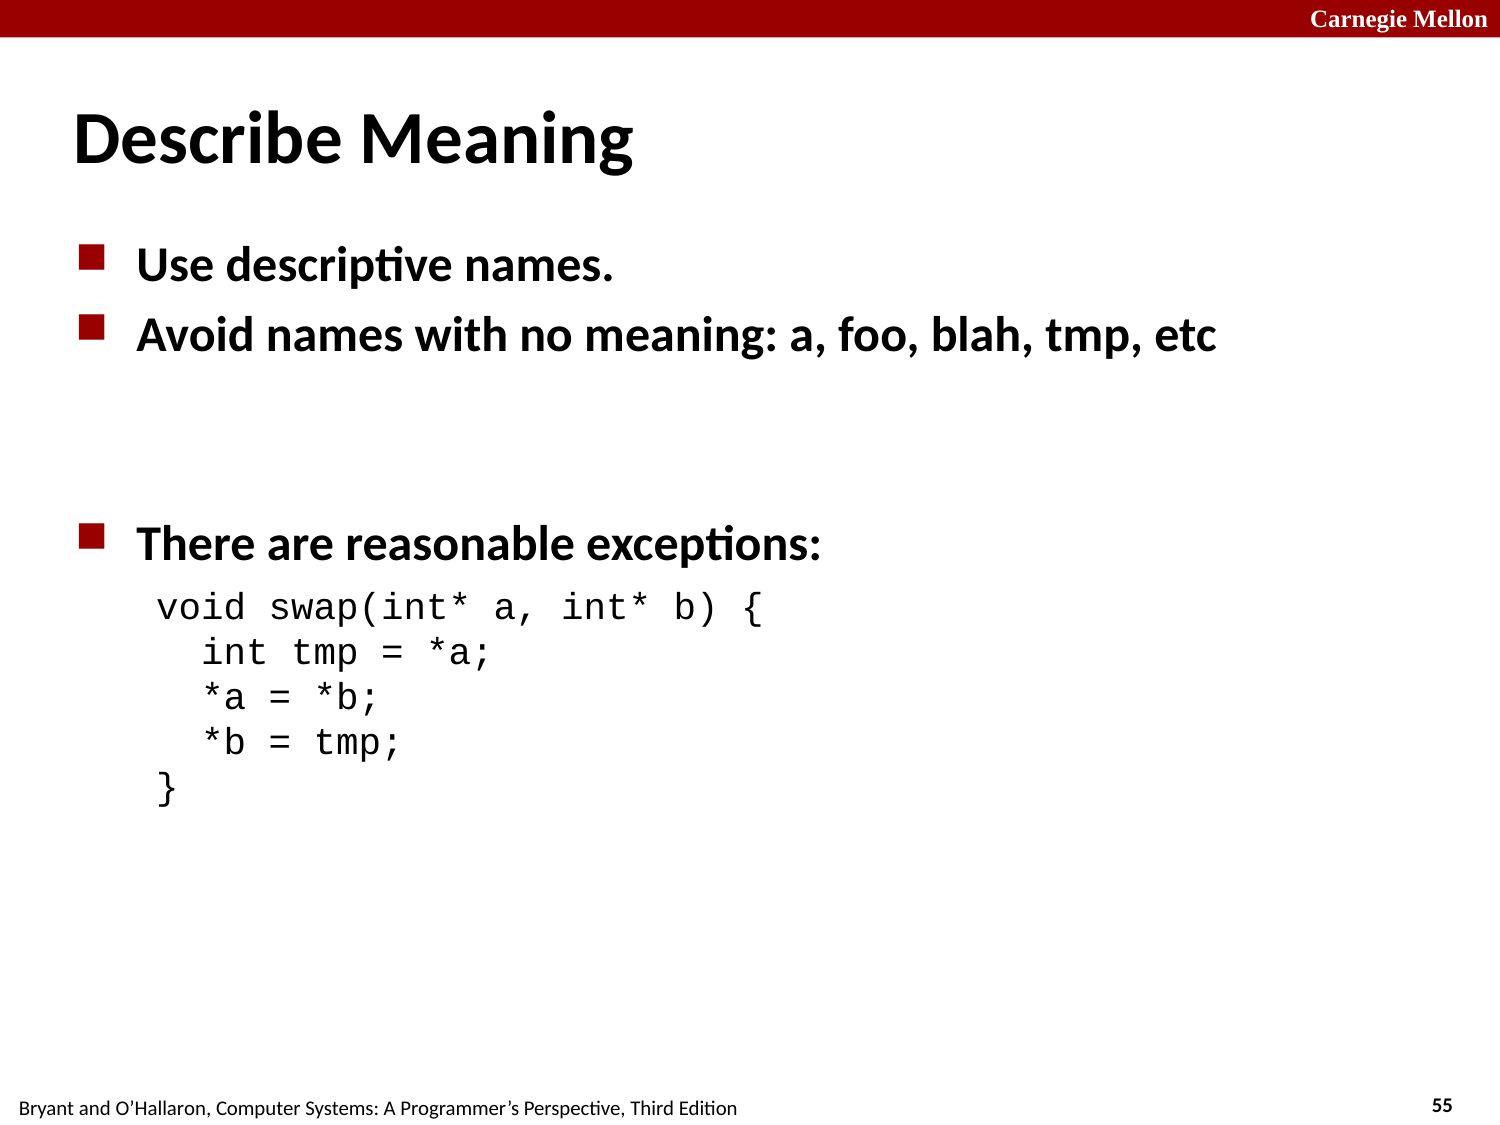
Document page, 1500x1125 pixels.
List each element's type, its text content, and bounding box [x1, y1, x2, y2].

title Describe Meaning [58, 71, 1305, 197]
list Use descriptive names. Avoid names with no meaning: a, foo, blah, tmp, etc There are reasonable exceptions: [64, 223, 1361, 1040]
text_box void swap(int* a, int* b) { int tmp = *a; *a = *b; *b = tmp; } [141, 574, 779, 814]
